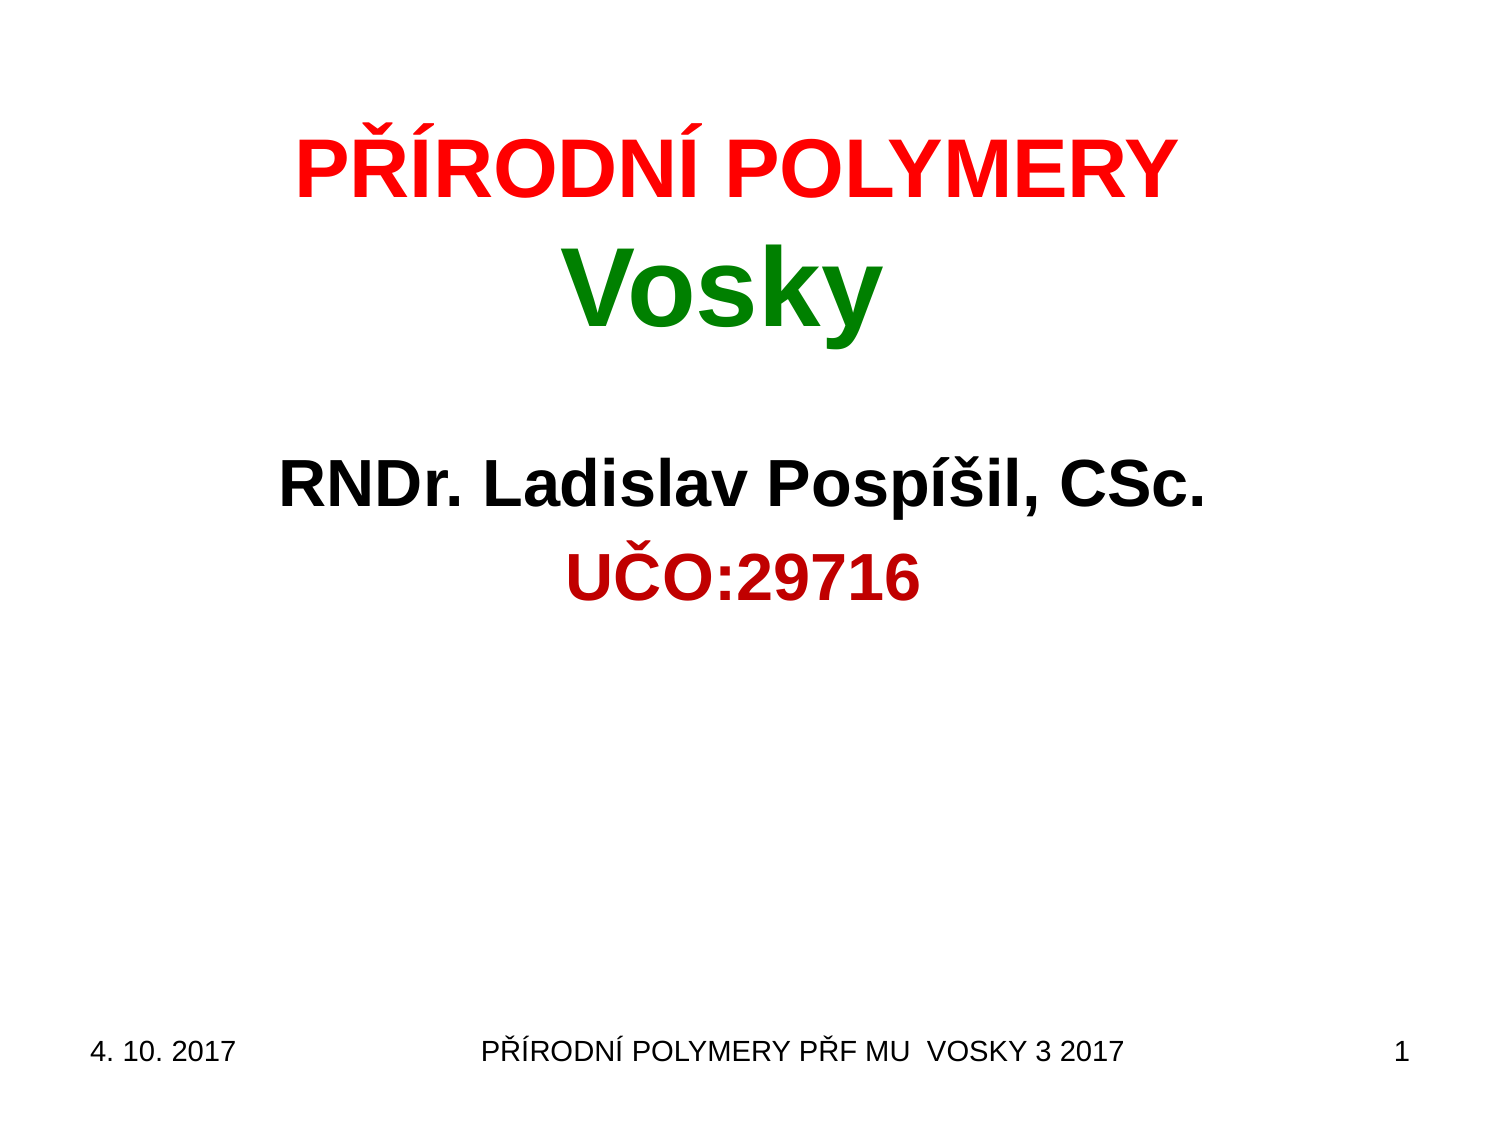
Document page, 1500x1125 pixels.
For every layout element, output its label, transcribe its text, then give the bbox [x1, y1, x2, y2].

slide_number 4. 10. 2017 [74, 1024, 426, 1103]
slide_number 1 [1074, 1024, 1426, 1103]
subtitle RNDr. Ladislav Pospíšil, CSc. UČO:29716 [218, 432, 1269, 1024]
footer PŘÍRODNÍ POLYMERY PŘF MU VOSKY 3 2017 [426, 1024, 1074, 1103]
title PŘÍRODNÍ POLYMERY Vosky [100, 30, 1376, 433]
